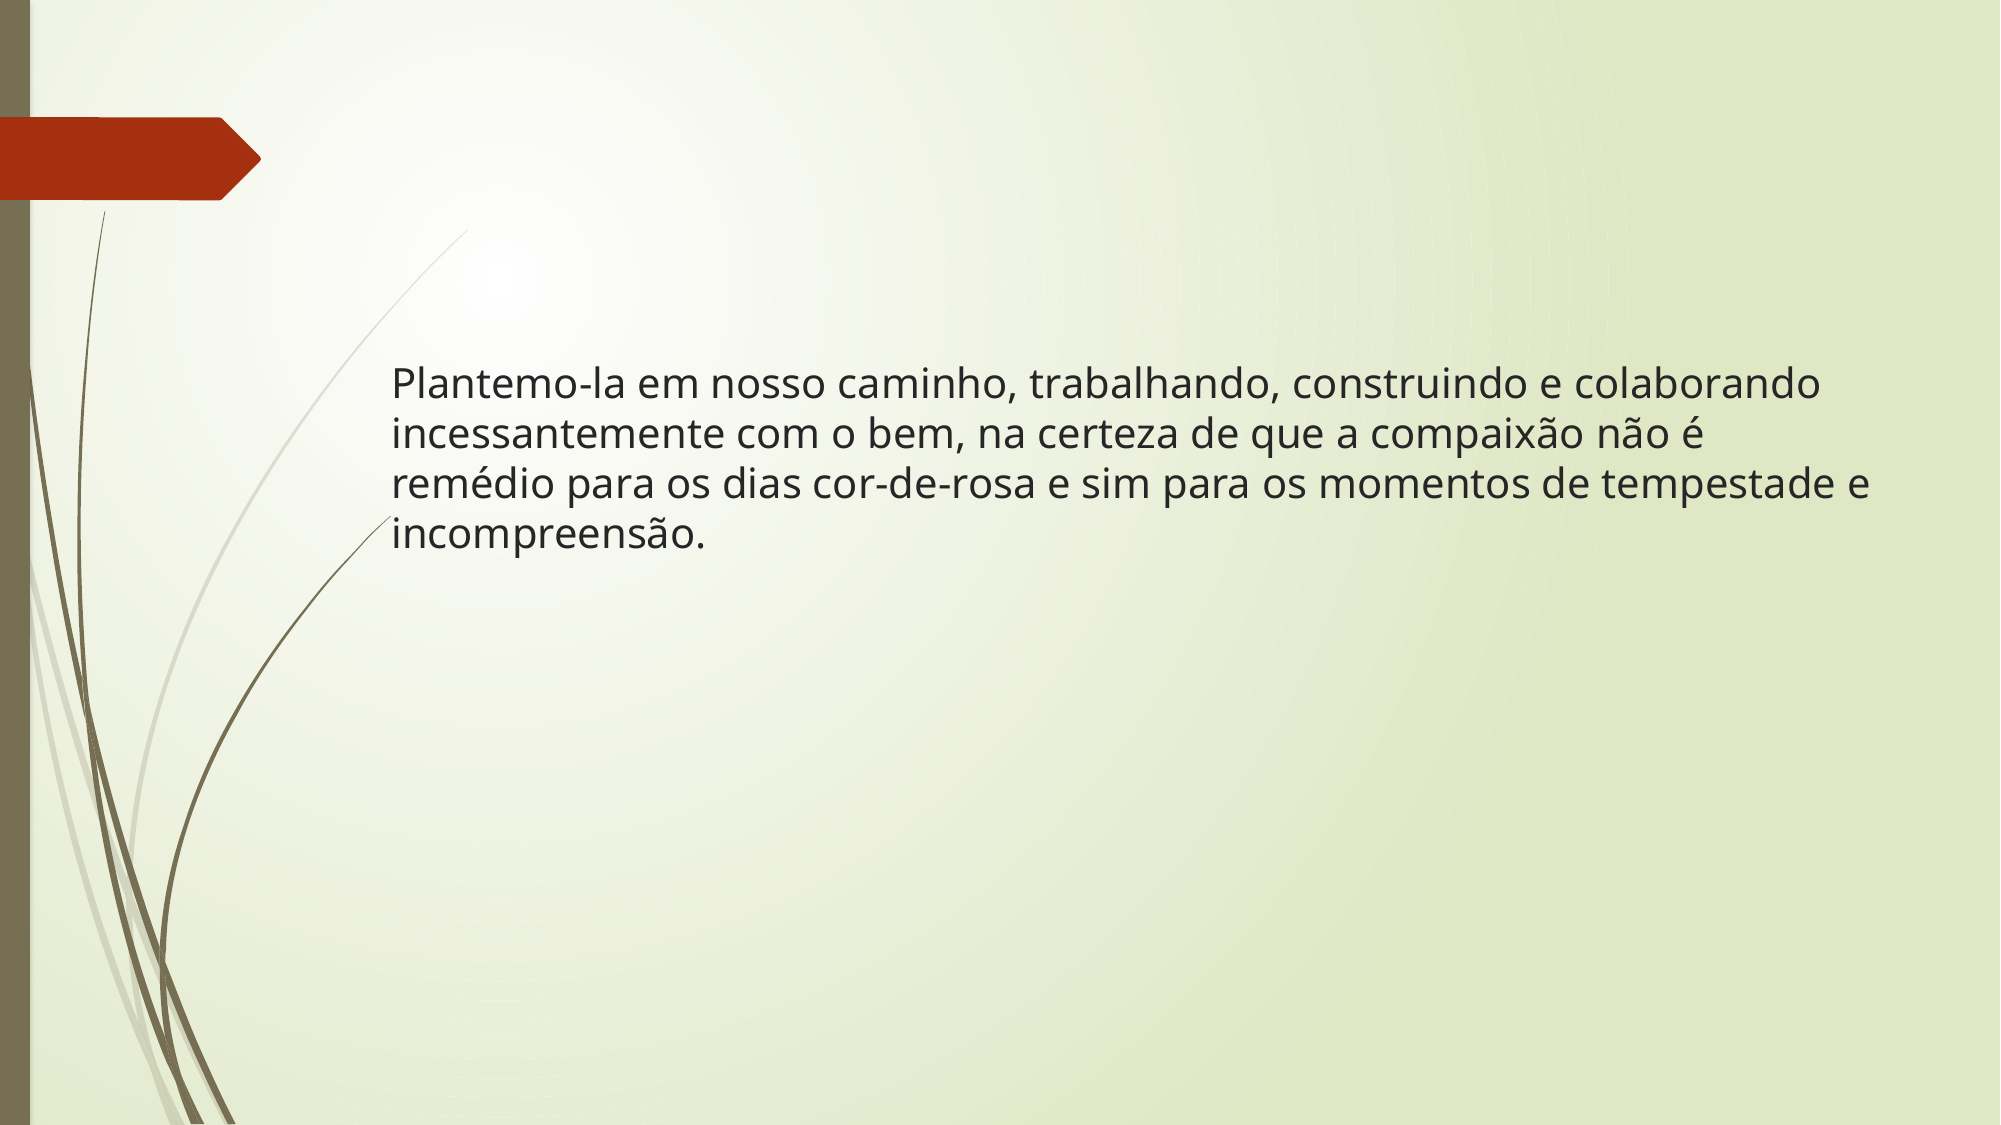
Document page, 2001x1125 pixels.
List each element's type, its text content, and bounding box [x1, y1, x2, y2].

title Plantemo-la em nosso caminho, trabalhando, construindo e colaborando incessantemente com o bem, na certeza de que a compaixão não é remédio para os dias cor-de-rosa e sim para os momentos de tempestade e incompreensão. [376, 349, 1890, 776]
